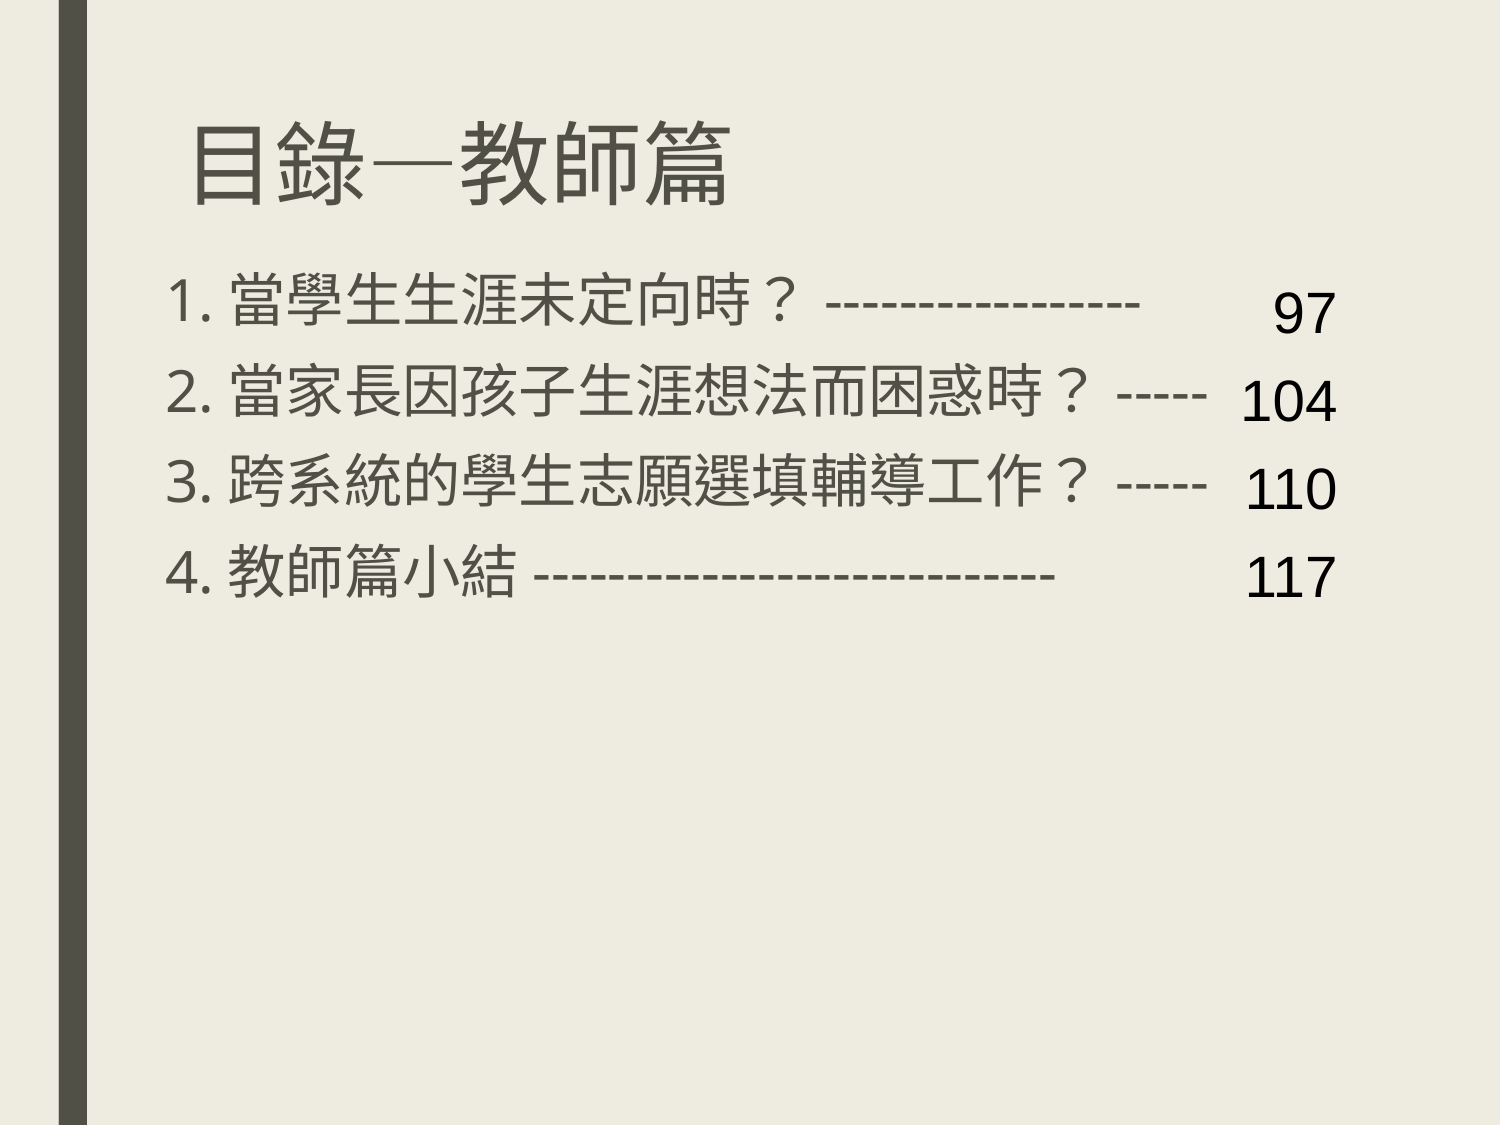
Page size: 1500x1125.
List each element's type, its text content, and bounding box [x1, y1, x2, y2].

list 1.當學生生涯未定向時？----------------- 2.當家長因孩子生涯想法而困惑時？----- 3.跨系統的學生志願選填輔導工作？----- 4.教師篇小結---------------------------- [150, 261, 1198, 1012]
title 目錄—教師篇 [168, 112, 1351, 261]
text_box 97 104 110 117 [1198, 261, 1353, 1012]
